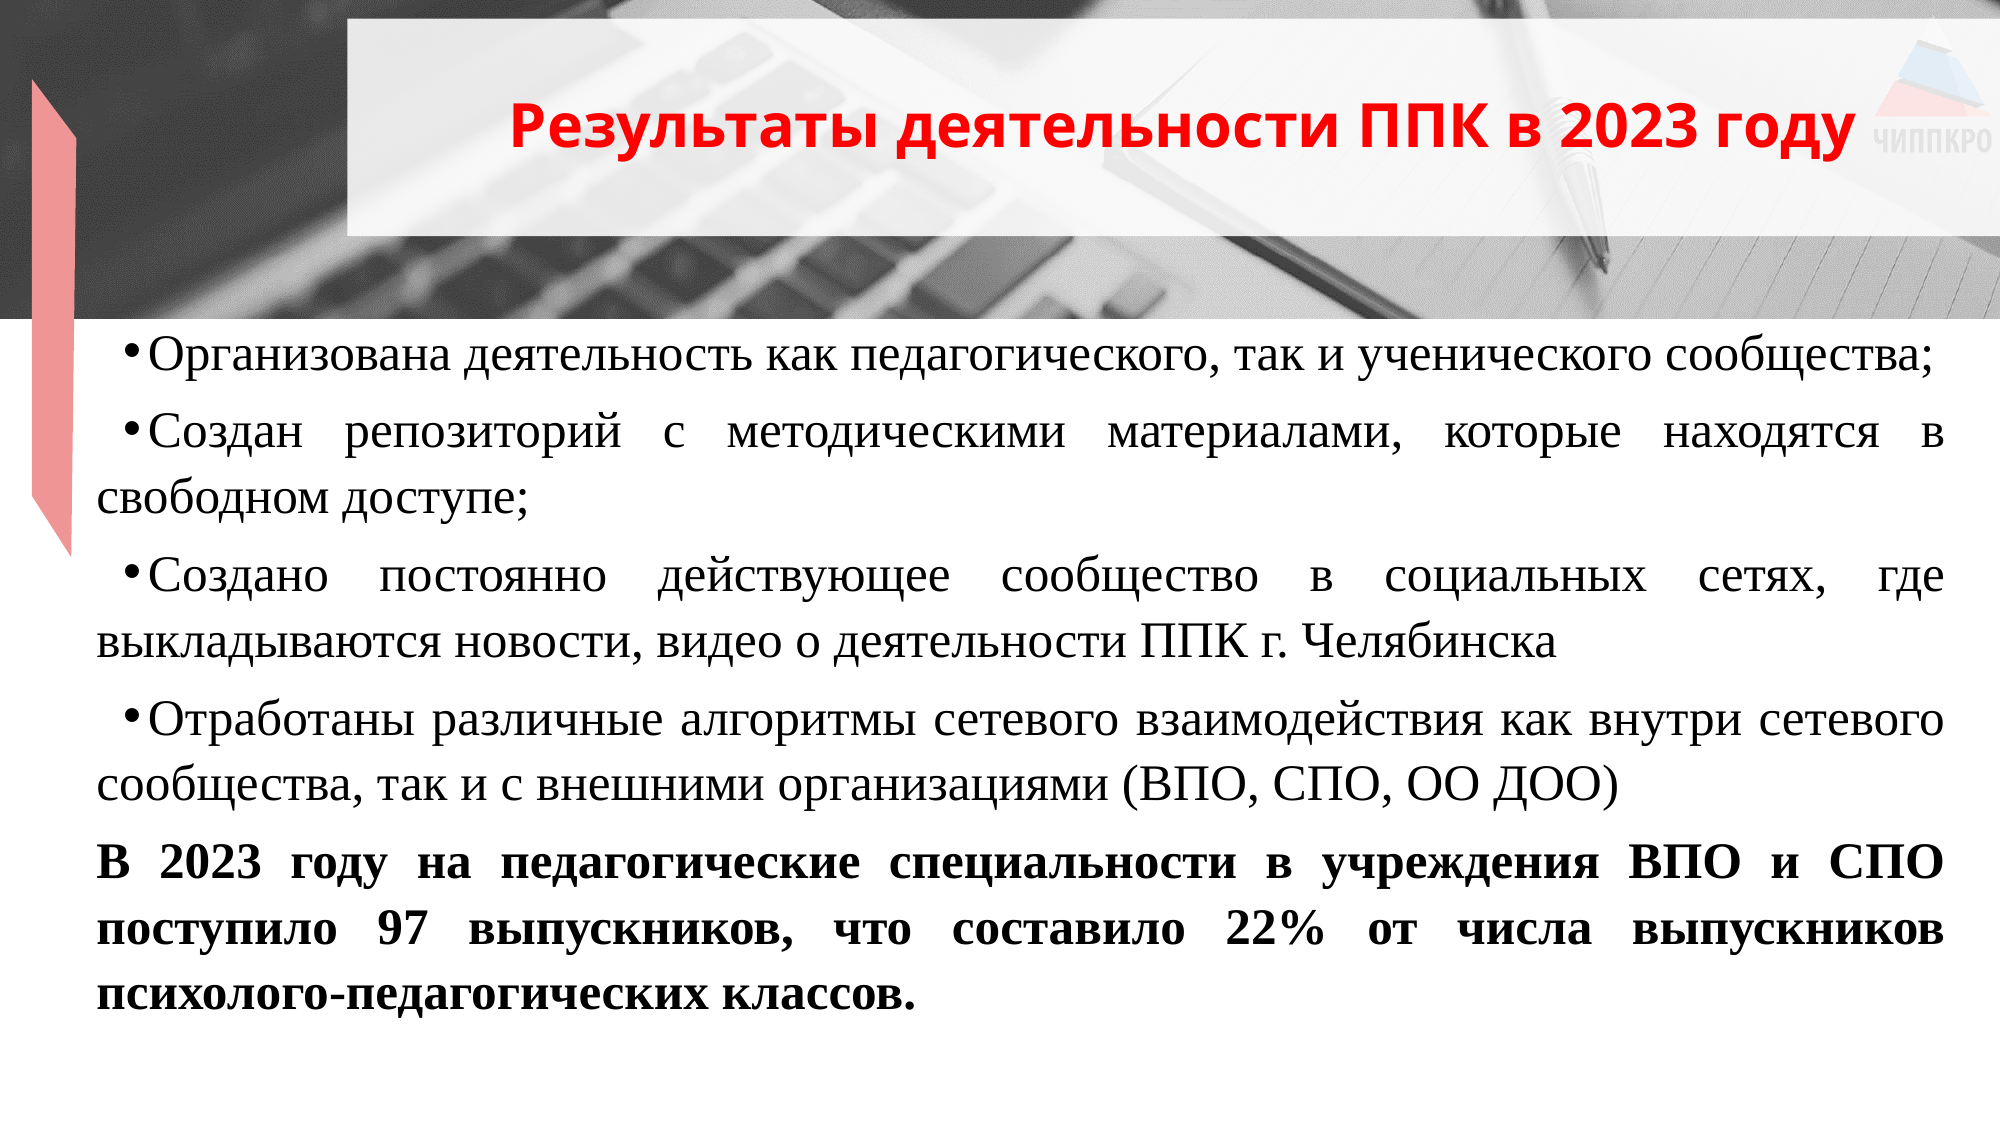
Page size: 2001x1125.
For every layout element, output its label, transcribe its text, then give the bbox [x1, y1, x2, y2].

list Организована деятельность как педагогического, так и ученического сообщества; Создан репозиторий с методическими материалами, которые находятся в свободном доступе; Создано постоянно действующее сообщество в социальных сетях, где выкладываются новости, видео о деятельности ППК г. Челябинска Отработаны различные алгоритмы сетевого взаимодействия как внутри сетевого сообщества, так и с внешними организациями (ВПО, СПО, ОО ДОО) В 2023 году на педагогические специальности в учреждения ВПО и СПО поступило 97 выпускников, что составило 22% от числа выпускников психолого-педагогических классов. [57, 307, 1962, 1052]
picture [0, 0, 2000, 319]
title Результаты деятельности ППК в 2023 году [347, 18, 2000, 237]
